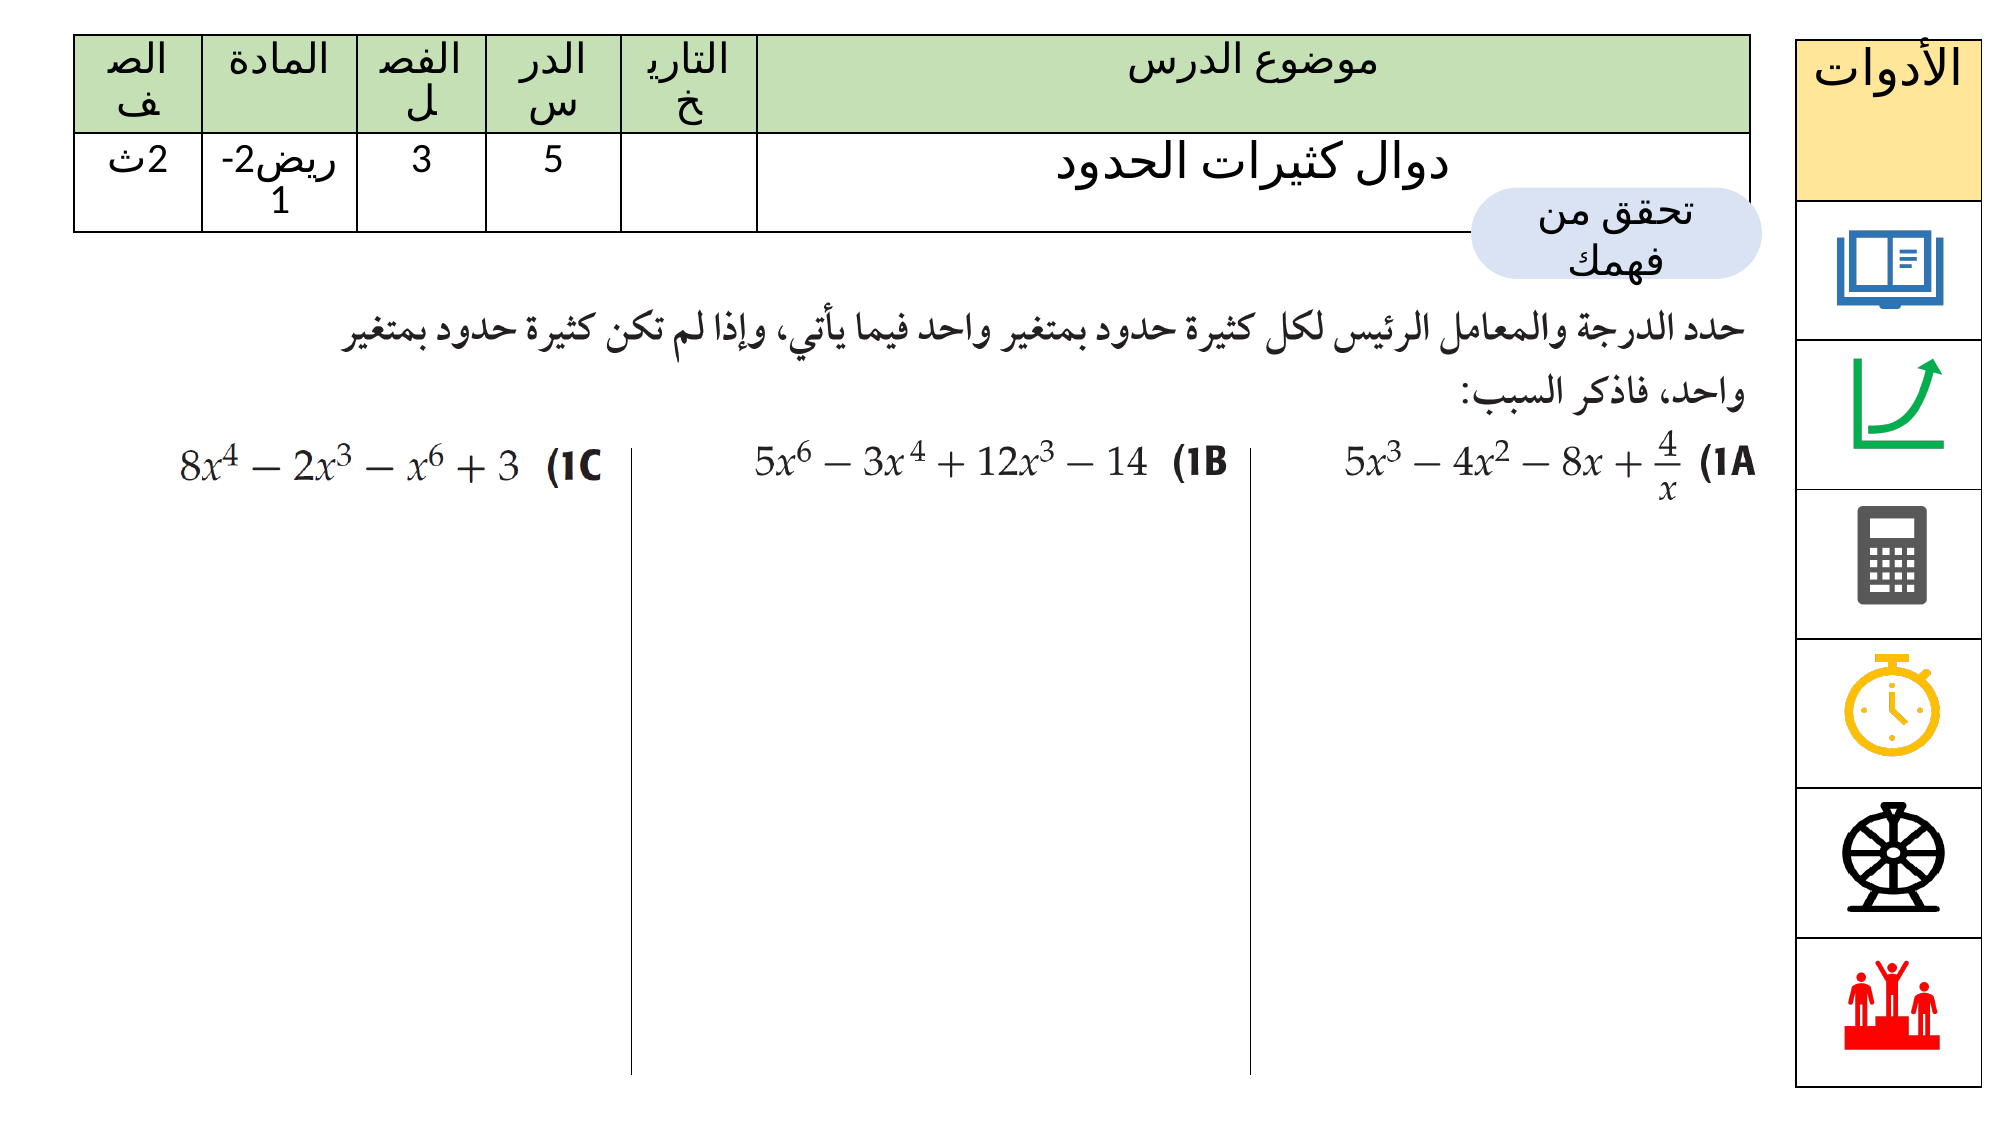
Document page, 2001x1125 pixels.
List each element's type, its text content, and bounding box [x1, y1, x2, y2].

picture [1825, 642, 1959, 768]
picture [1835, 340, 1962, 467]
picture [1832, 211, 1948, 327]
picture [147, 296, 1763, 514]
picture [1835, 948, 1949, 1062]
picture [1833, 496, 1951, 614]
text_box تحقق من فهمك [1470, 186, 1764, 281]
picture [1827, 802, 1961, 912]
